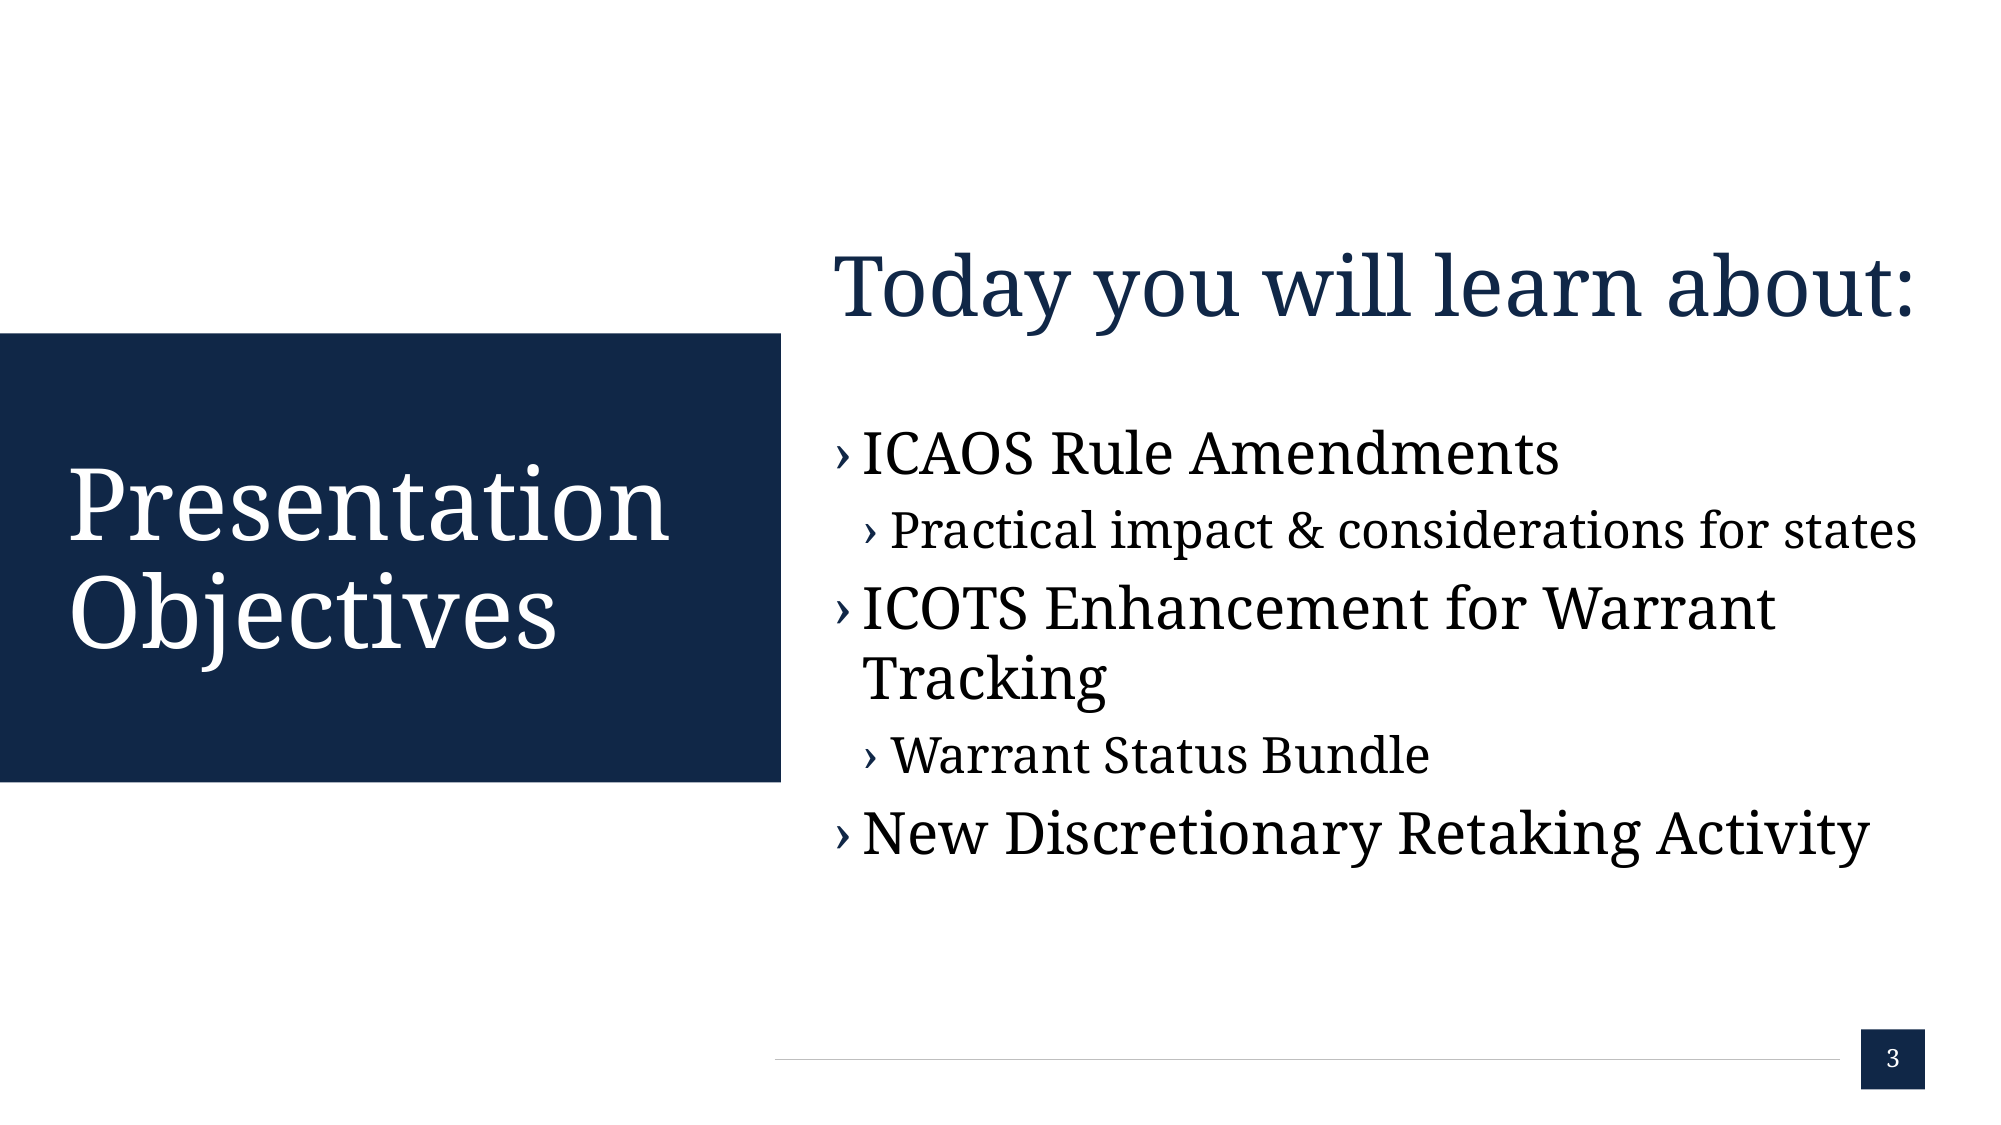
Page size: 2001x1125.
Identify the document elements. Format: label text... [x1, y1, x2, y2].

title Presentation Objectives [67, 454, 683, 671]
slide_number 3 [1861, 1029, 1925, 1090]
text_box [0, 332, 782, 783]
text_box Today you will learn about: ICAOS Rule Amendments Practical impact & considerations for states ICOTS Enhancement for Warrant Tracking Warrant Status Bundle New Discretionary Retaking Activity [833, 233, 2000, 949]
